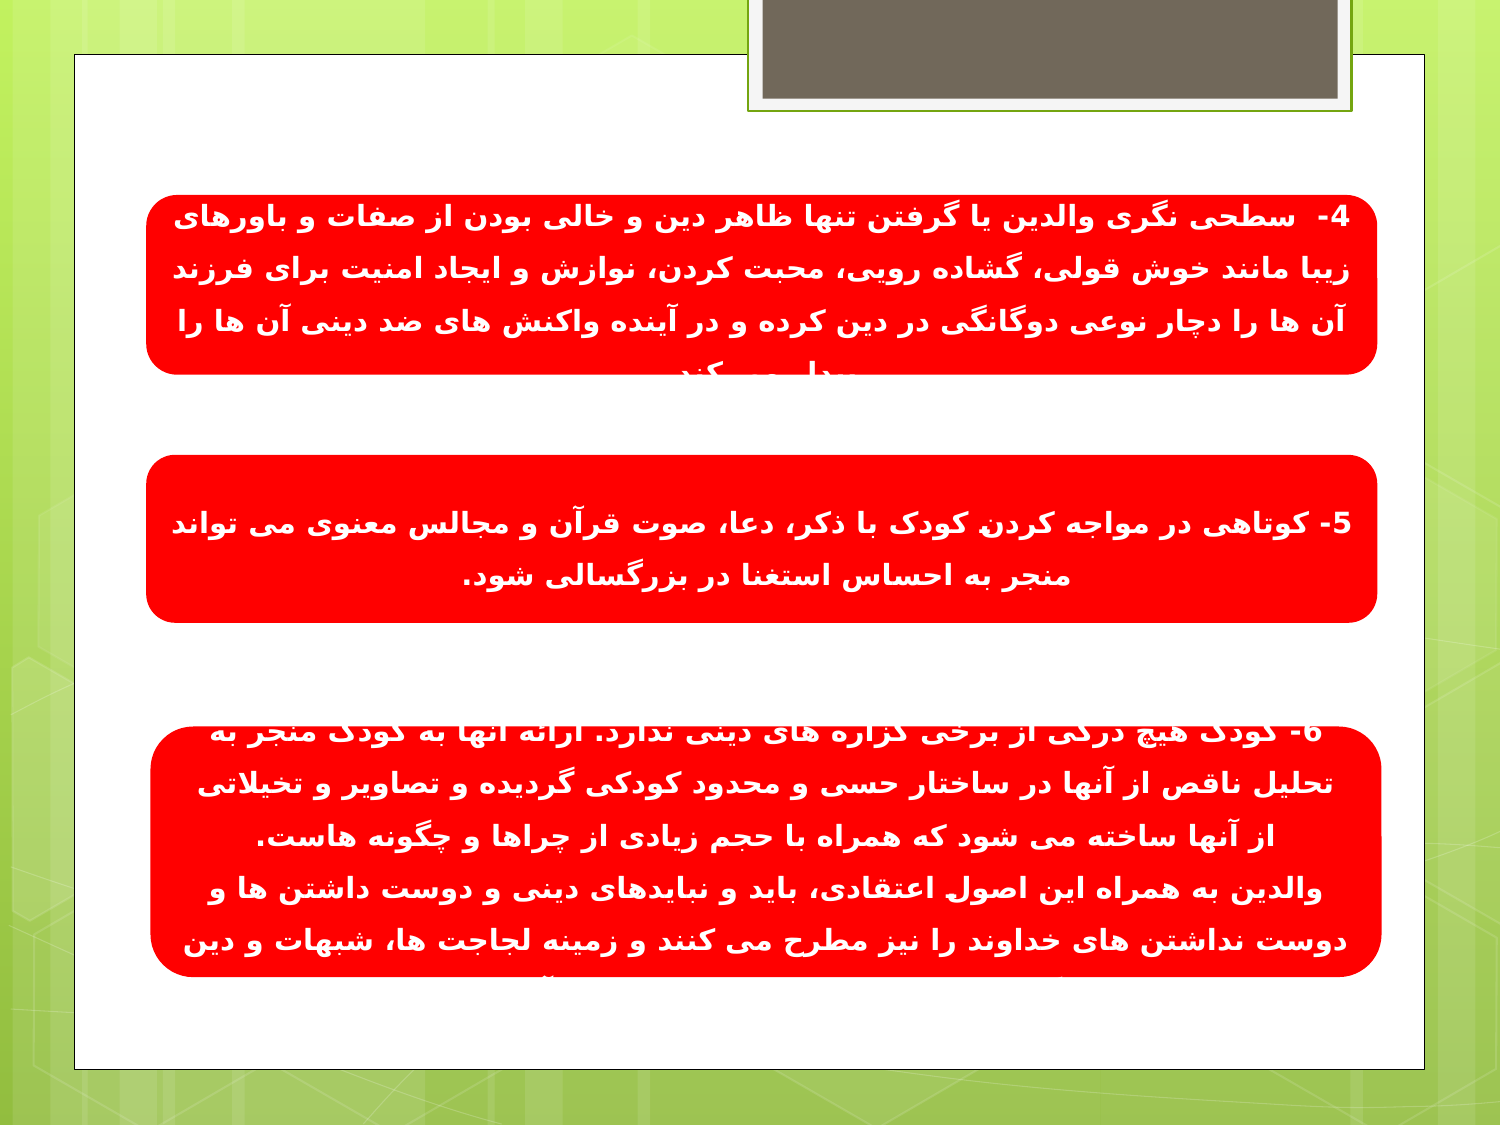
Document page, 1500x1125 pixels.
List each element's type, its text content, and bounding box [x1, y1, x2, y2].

text_box 4- سطحی نگری والدین یا گرفتن تنها ظاهر دین و خالی بودن از صفات و باورهای زیبا مانند خوش قولی، گشاده رویی، محبت کردن، نوازش و ایجاد امنیت برای فرزند آن ها را دچار نوعی دوگانگی در دین کرده و در آینده واکنش های ضد دینی آن ها را بیدار می کند. [146, 194, 1378, 375]
text_box 6- کودک هیچ درکی از برخی گزاره های دینی ندارد. ارائه آنها به کودک منجر به تحلیل ناقص از آنها در ساختار حسی و محدود کودکی گردیده و تصاویر و تخیلاتی از آنها ساخته می شود که همراه با حجم زیادی از چراها و چگونه هاست. والدین به همراه این اصول اعتقادی، باید و نبایدهای دینی و دوست داشتن ها و دوست نداشتن های خداوند را نیز مطرح می کنند و زمینه لجاجت ها، شبهات و دین گریزی ها را در نوجوانی فراهم می آورند. [150, 726, 1382, 978]
text_box 5- کوتاهی در مواجه کردن کودک با ذکر، دعا، صوت قرآن و مجالس معنوی می تواند منجر به احساس استغنا در بزرگسالی شود. [146, 454, 1378, 623]
